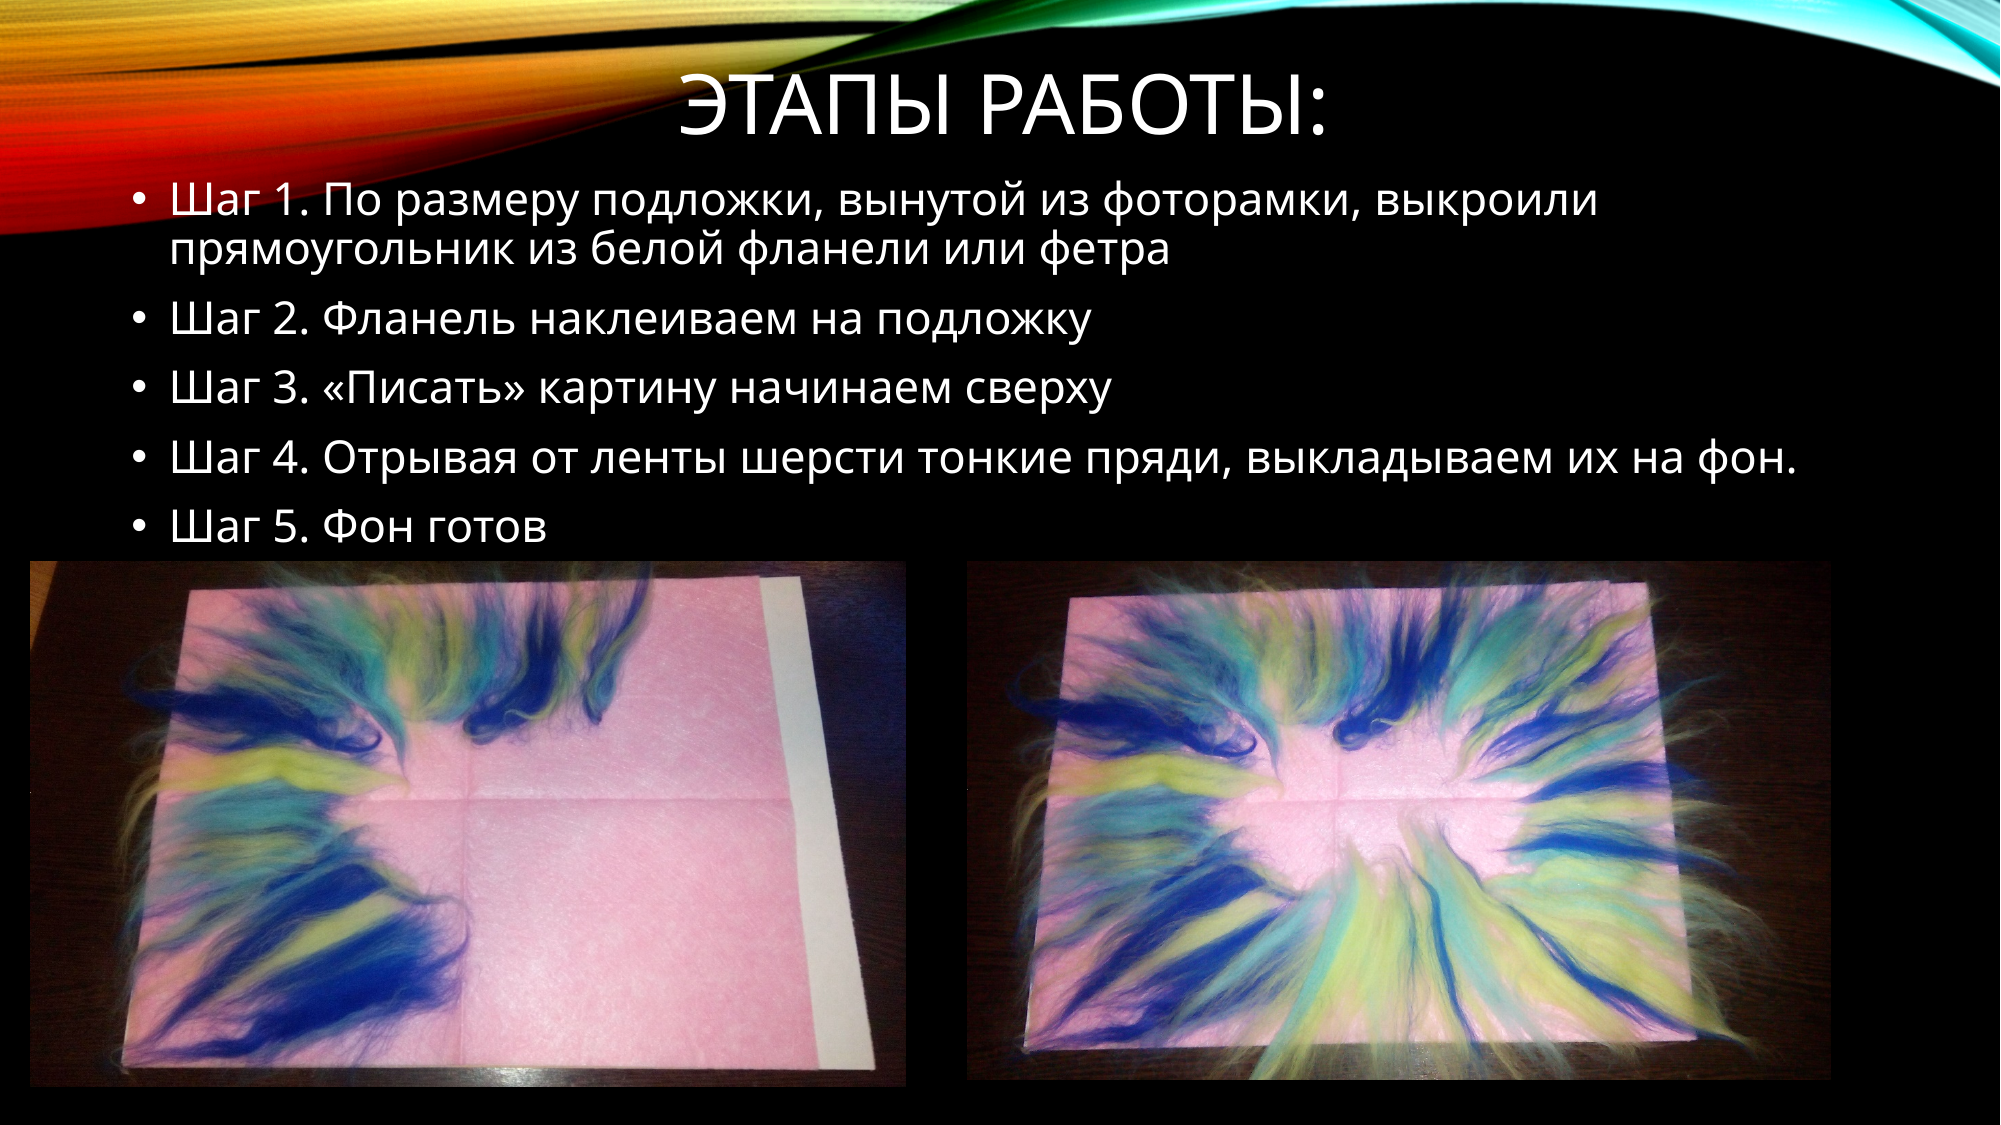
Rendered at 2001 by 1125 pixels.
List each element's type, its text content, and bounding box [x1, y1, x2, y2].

title Этапы работы: [222, 46, 1786, 169]
picture [30, 561, 907, 1087]
picture [966, 561, 1831, 1080]
picture [0, 0, 2000, 237]
list Шаг 1. По размеру подложки, вынутой из фоторамки, выкроили прямоугольник из белой фланели или фетра Шаг 2. Фланель наклеиваем на подложку Шаг 3. «Писать» картину начинаем сверху Шаг 4. Отрывая от ленты шерсти тонкие пряди, выкладываем их на фон. Шаг 5. Фон готов [116, 169, 1892, 562]
